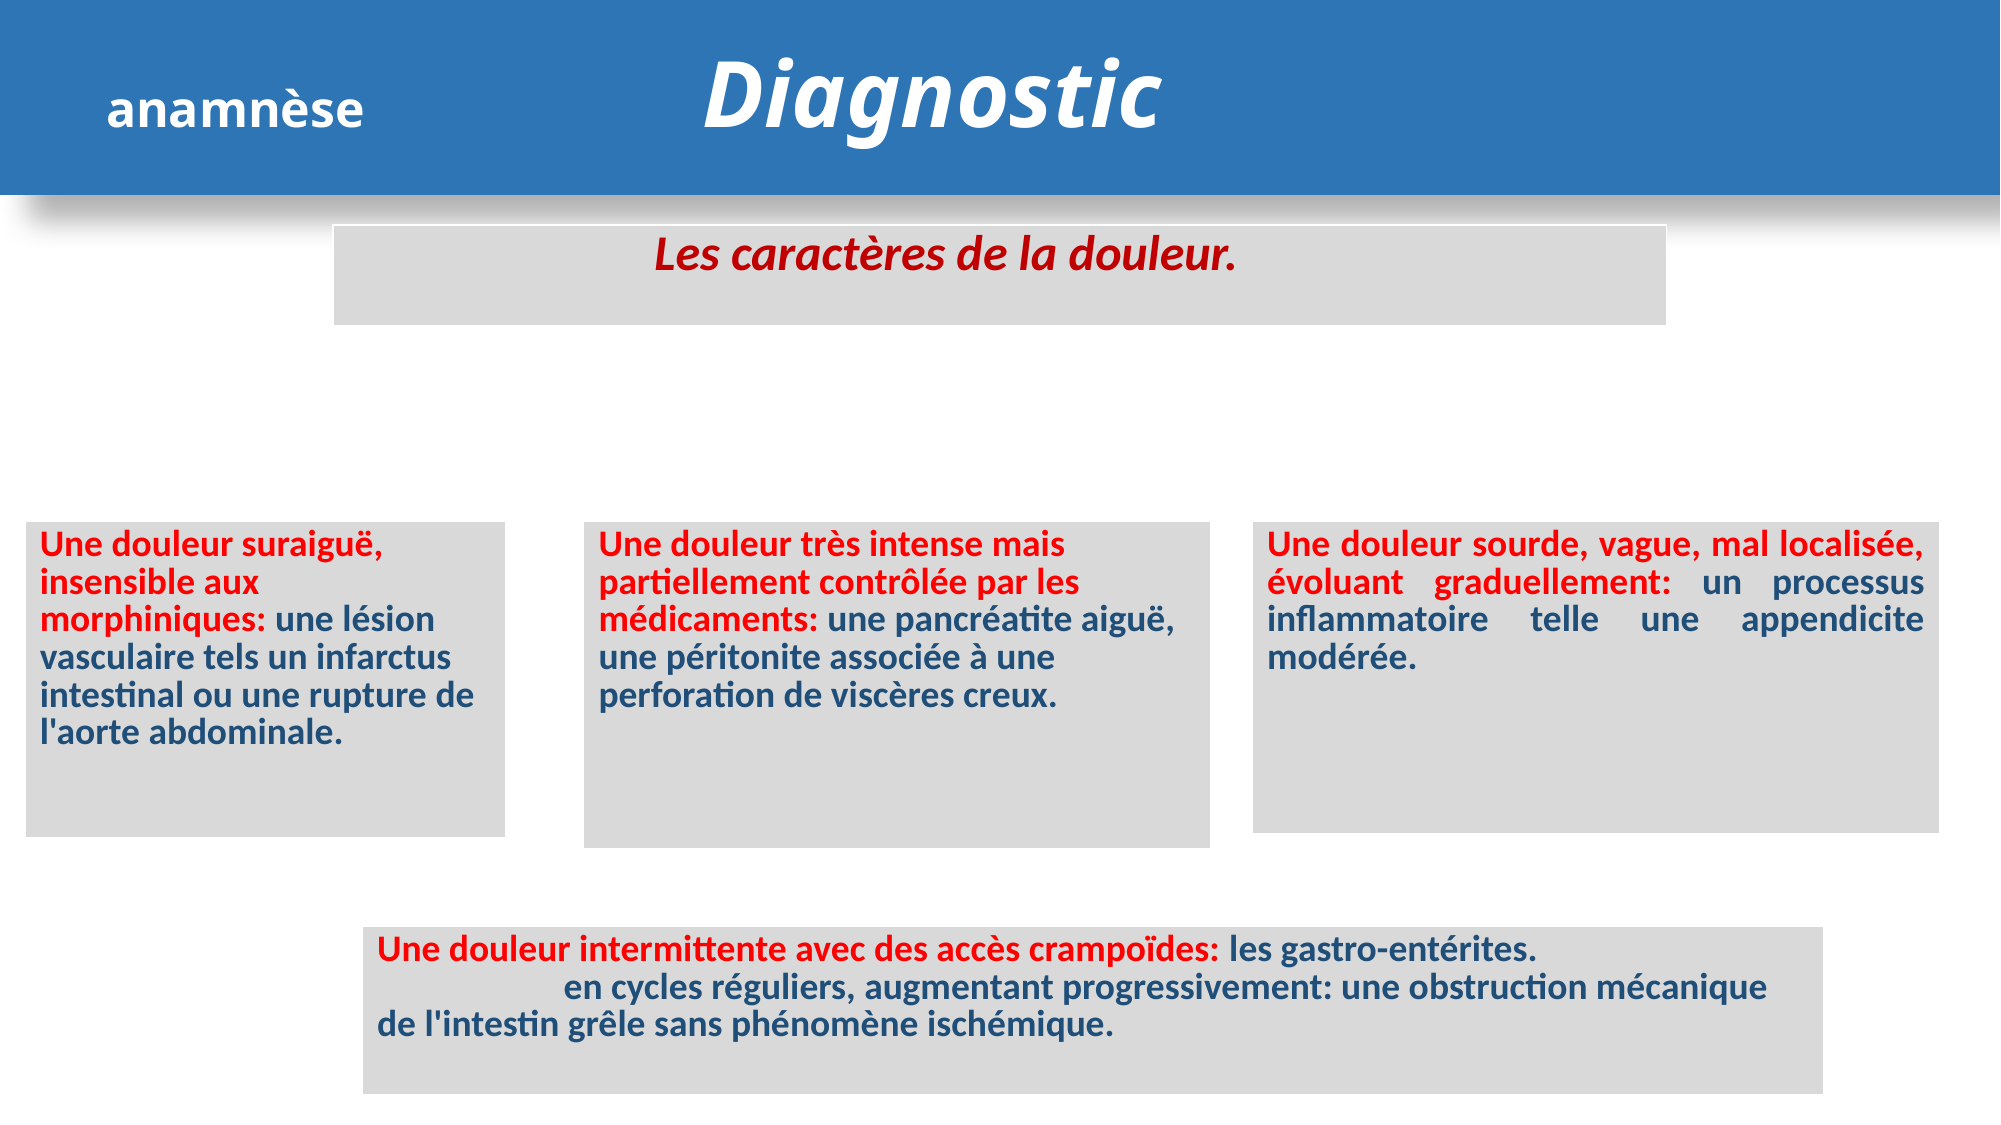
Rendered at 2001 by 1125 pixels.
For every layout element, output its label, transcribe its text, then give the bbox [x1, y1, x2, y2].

table_header Les caractères de la douleur. [334, 226, 1666, 325]
title anamnèse Diagnostic [0, 0, 2000, 195]
table_header Une douleur suraiguë, insensible aux morphiniques: une lésion vasculaire tels un infarctus intestinal ou une rupture de l'aorte abdominale. [26, 522, 505, 837]
table_header Une douleur sourde, vague, mal localisée, évoluant graduellement: un processus inflammatoire telle une appendicite modérée. [1253, 522, 1939, 833]
table_header Une douleur intermittente avec des accès crampoïdes: les gastro-entérites. en cycles réguliers, augmentant progressivement: une obstruction mécanique de l'intestin grêle sans phénomène ischémique. [363, 927, 1823, 1094]
table_header Une douleur très intense mais partiellement contrôlée par les médicaments: une pancréatite aiguë, une péritonite associée à une perforation de viscères creux. [584, 522, 1210, 848]
